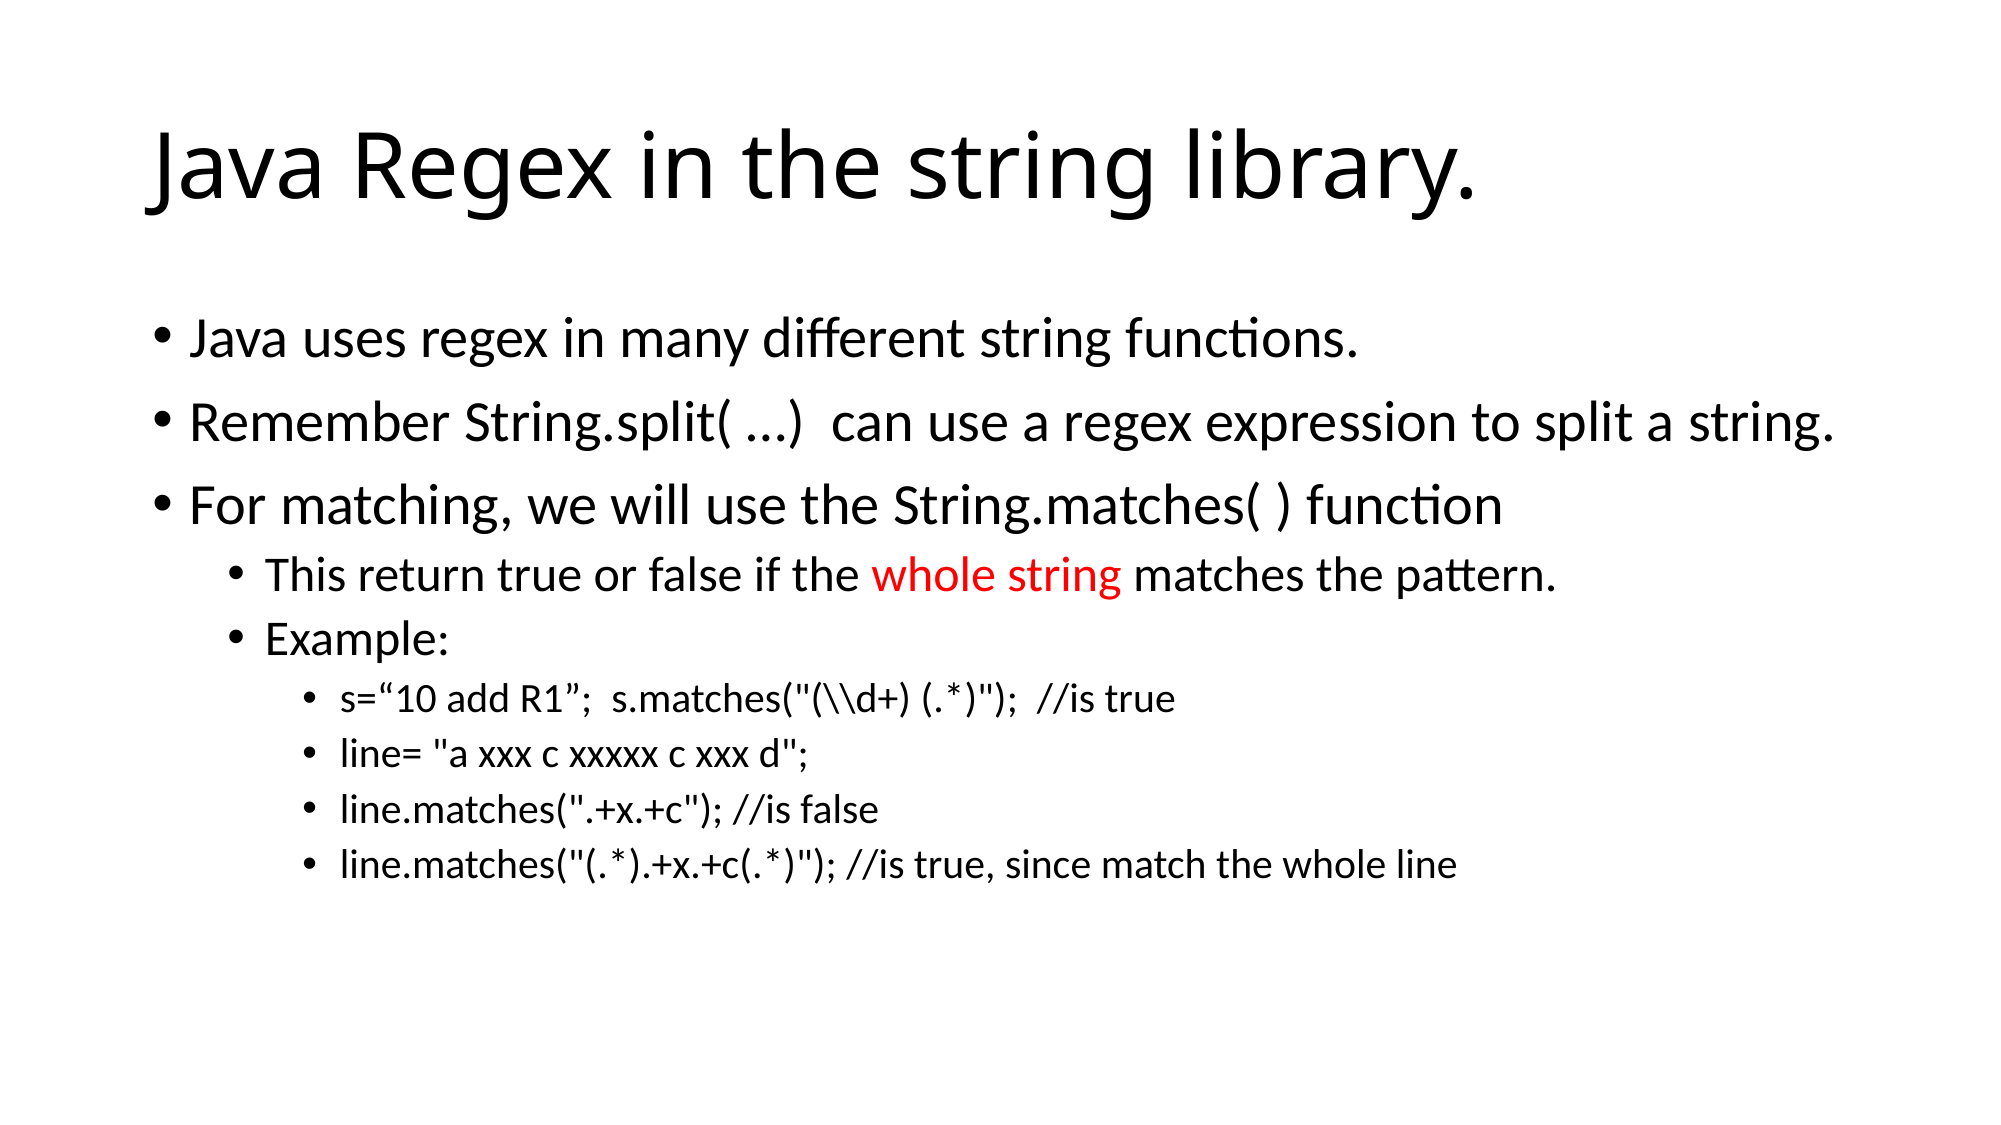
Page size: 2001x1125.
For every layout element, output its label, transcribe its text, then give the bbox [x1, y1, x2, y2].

list Java uses regex in many different string functions. Remember String.split( …) can use a regex expression to split a string. For matching, we will use the String.matches( ) function This return true or false if the whole string matches the pattern. Example: s=“10 add R1”; s.matches("(\\d+) (.*)"); //is true line= "a xxx c xxxxx c xxx d"; line.matches(".+x.+c"); //is false line.matches("(.*).+x.+c(.*)"); //is true, since match the whole line [137, 299, 1863, 1014]
title Java Regex in the string library. [137, 59, 1863, 278]
